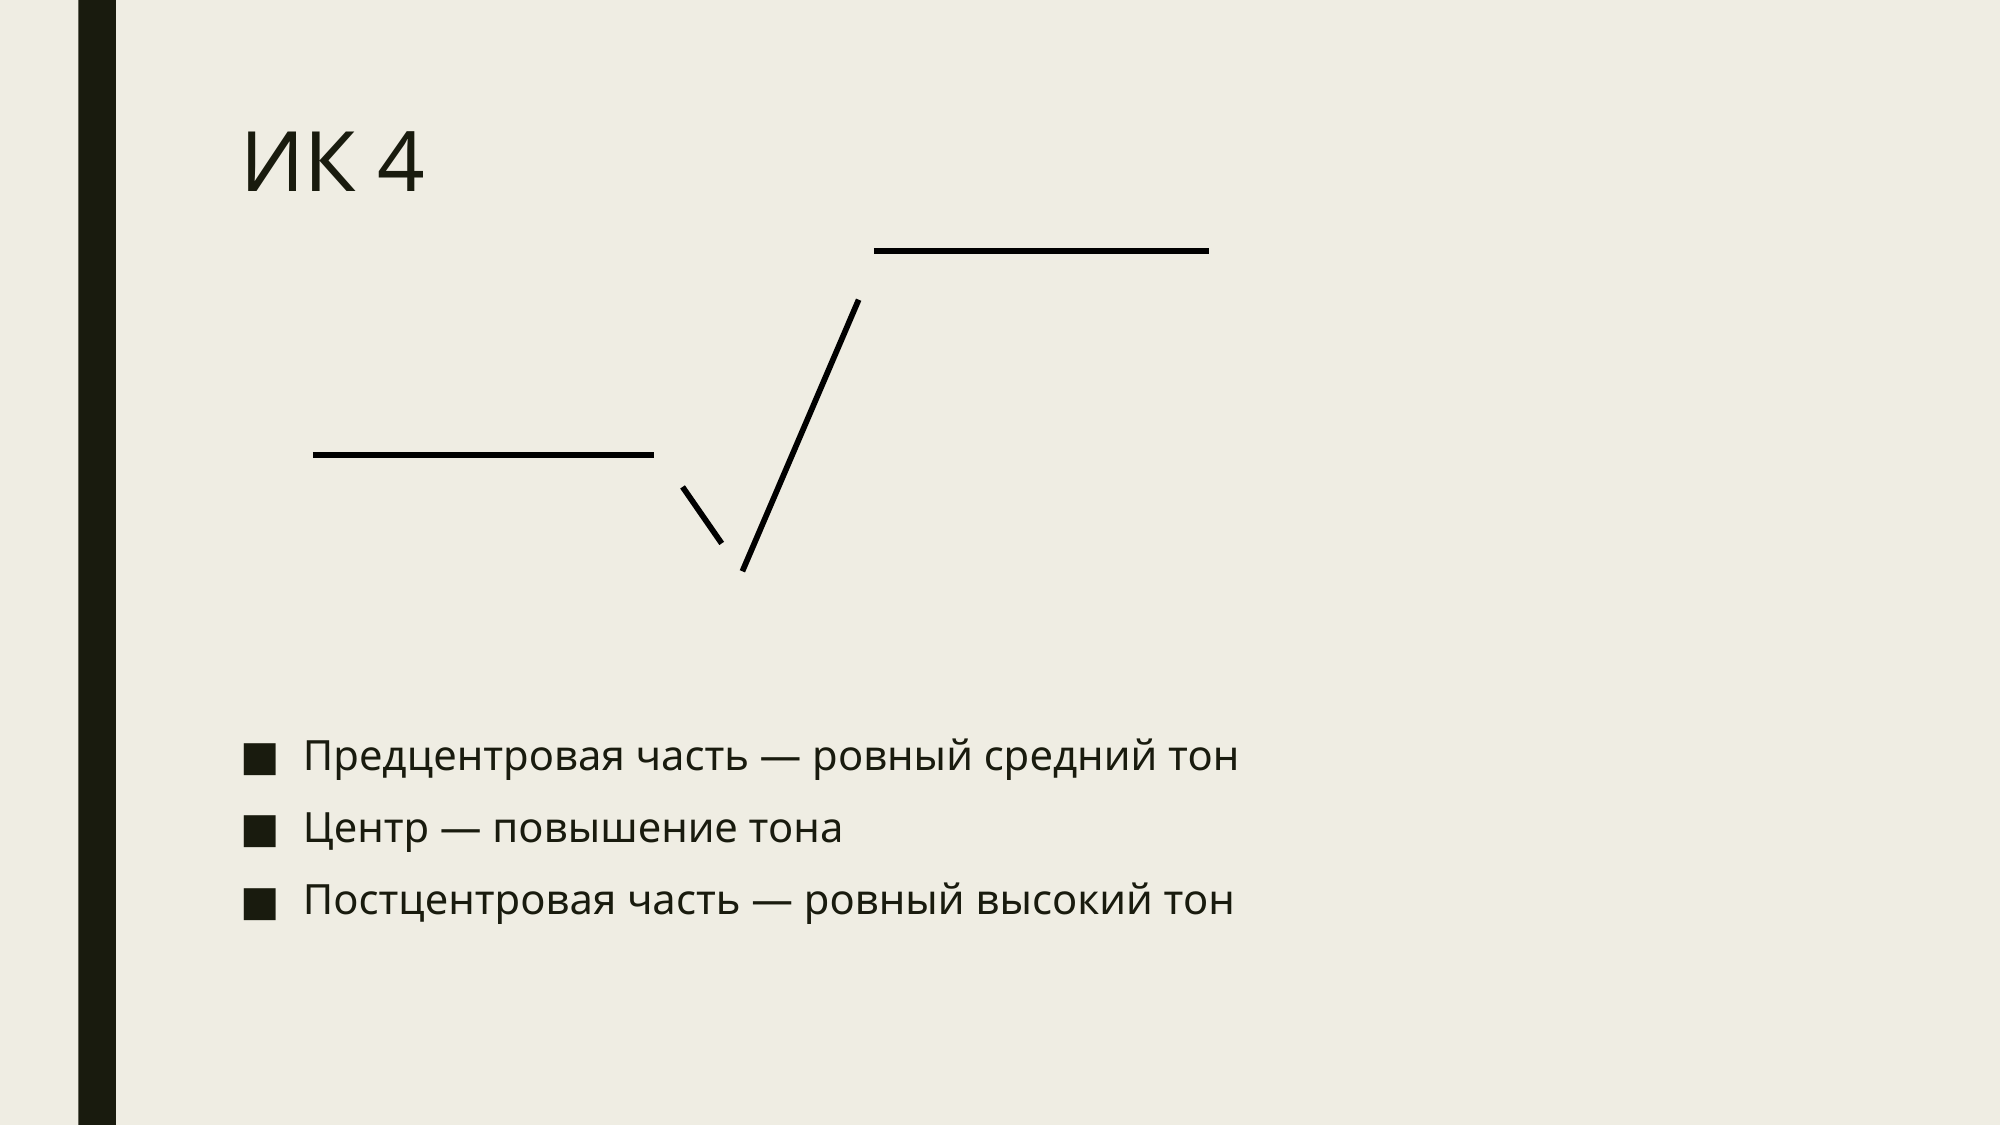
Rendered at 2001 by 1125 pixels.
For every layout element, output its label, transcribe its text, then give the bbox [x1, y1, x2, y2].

list Предцентровая часть ― ровный средний тон Центр ― повышение тона Постцентровая часть ― ровный высокий тон [225, 217, 1800, 1081]
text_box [682, 486, 722, 544]
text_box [742, 299, 859, 572]
title ИК 4 [225, 112, 1800, 217]
